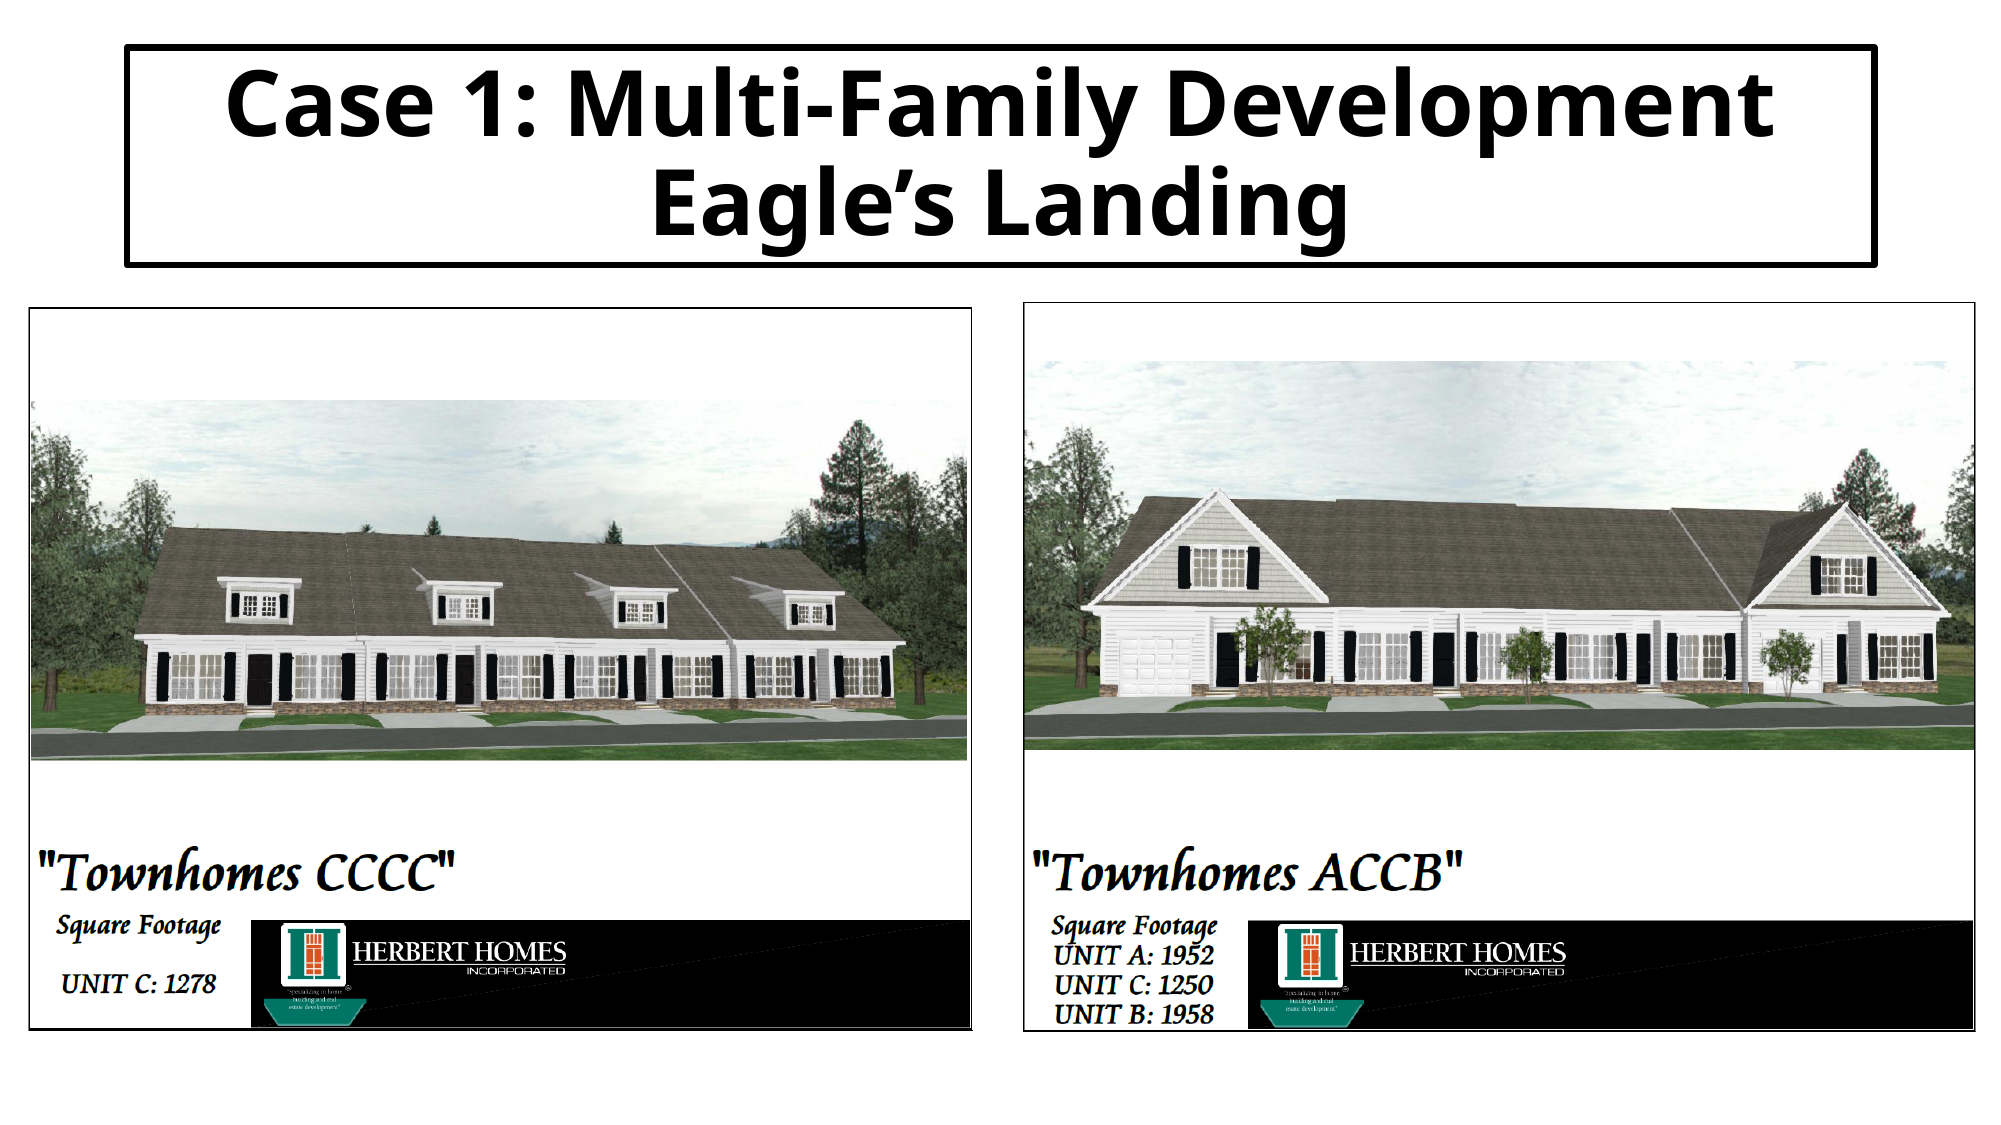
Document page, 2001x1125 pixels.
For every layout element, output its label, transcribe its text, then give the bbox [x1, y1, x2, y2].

picture [1021, 299, 1979, 1035]
text_box Case 1: Multi-Family Development Eagle’s Landing [126, 47, 1875, 265]
picture [25, 299, 979, 1035]
